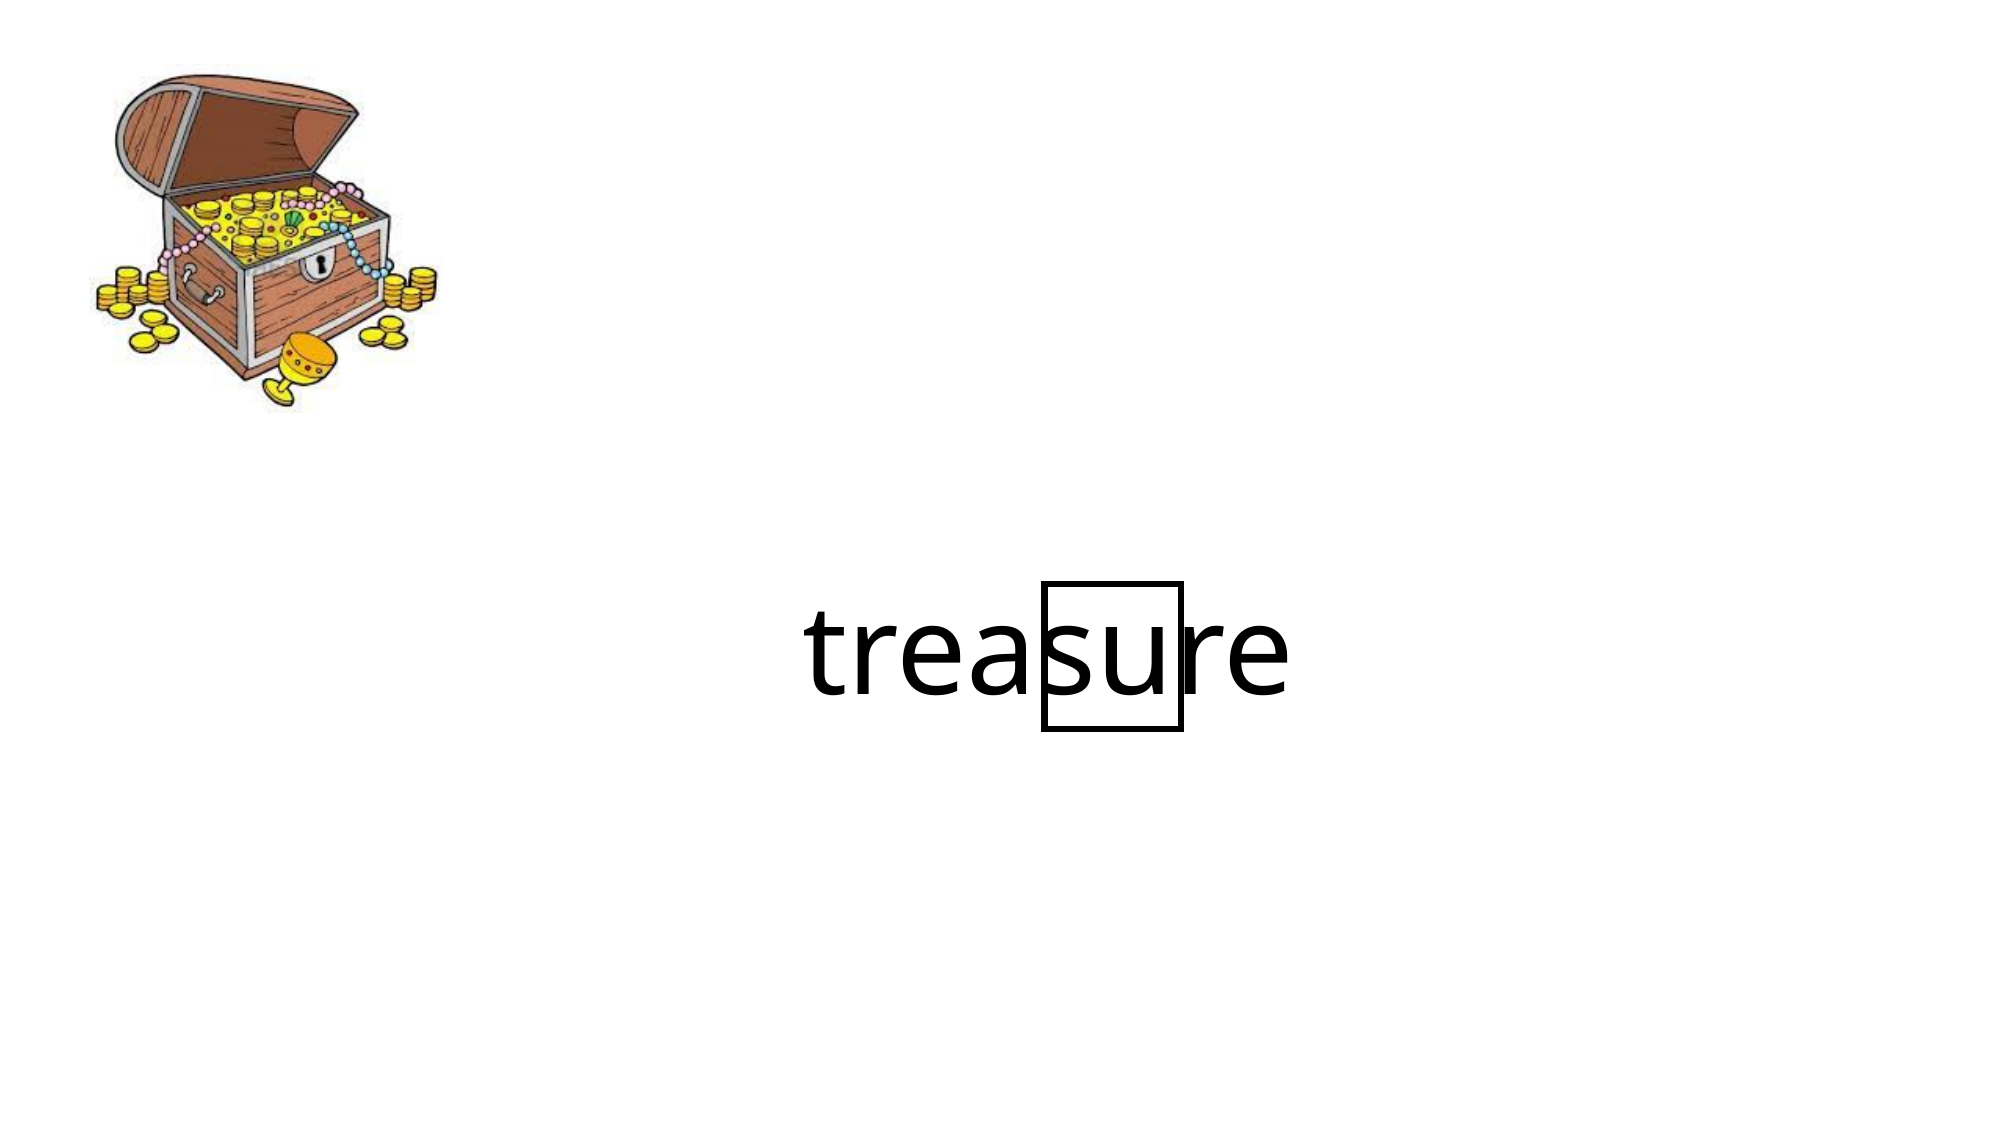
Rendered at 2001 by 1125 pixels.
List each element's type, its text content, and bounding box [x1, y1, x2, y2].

text_box [1044, 583, 1182, 730]
title treasure [185, 485, 1911, 729]
picture [89, 64, 443, 413]
